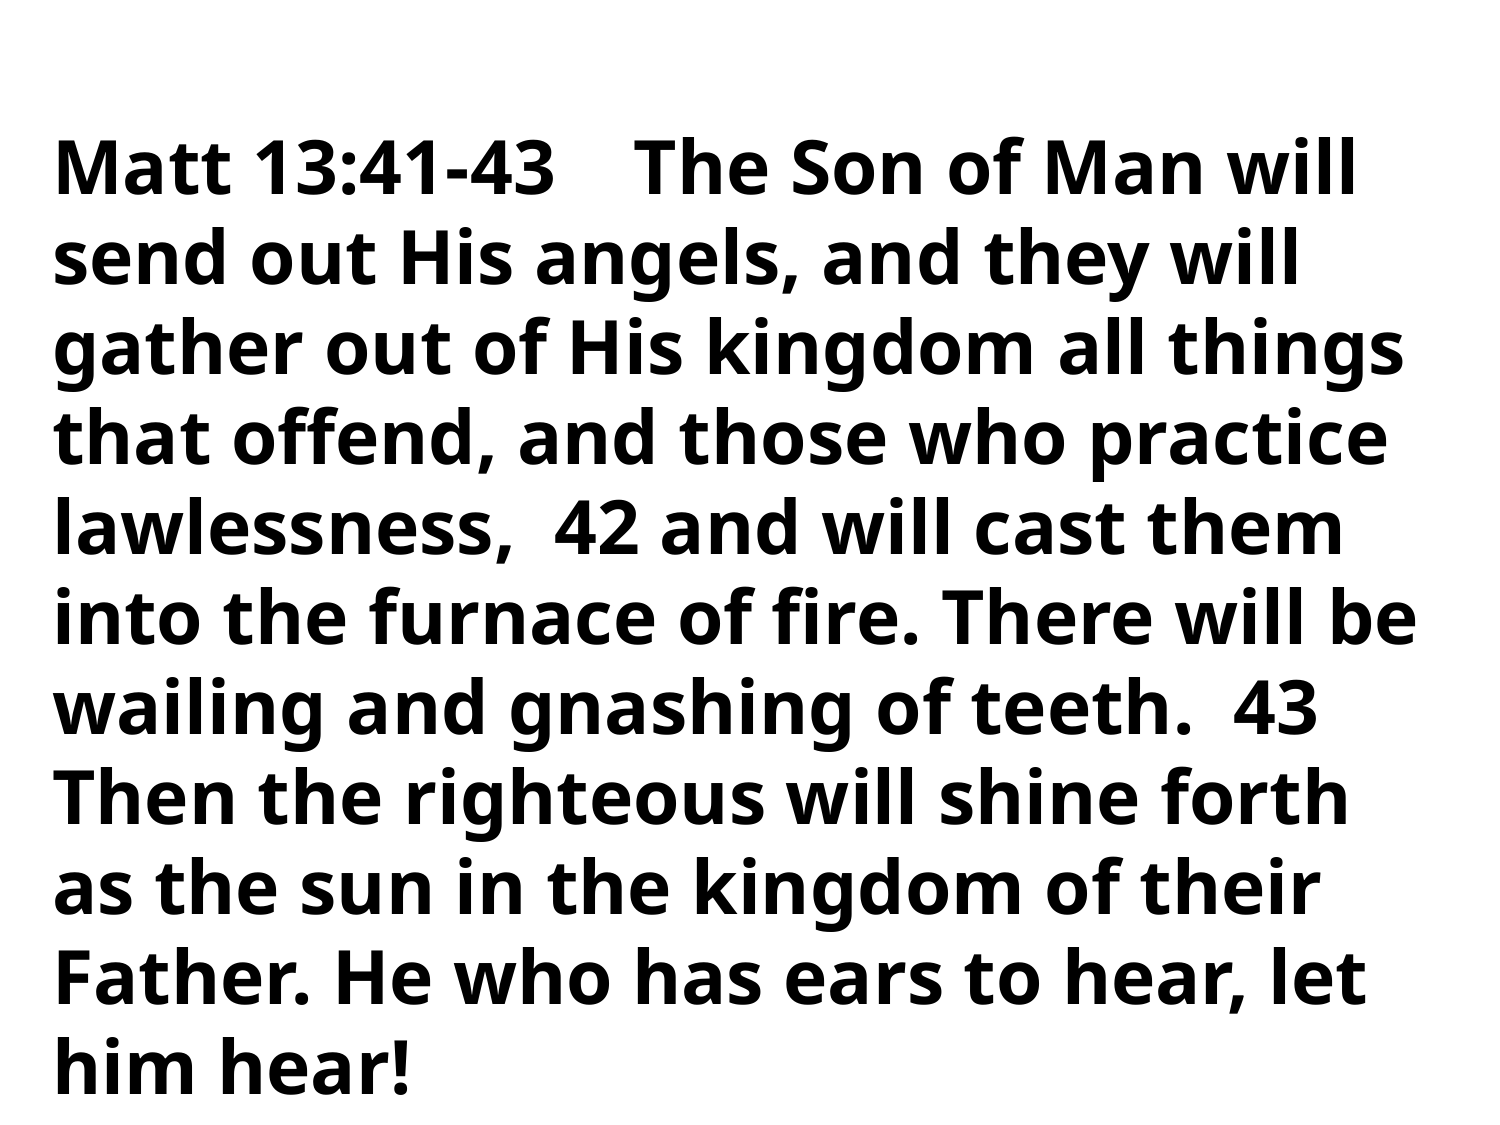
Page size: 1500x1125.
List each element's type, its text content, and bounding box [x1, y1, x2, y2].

text_box Matt 13:41-43 The Son of Man will send out His angels, and they will gather out of His kingdom all things that offend, and those who practice lawlessness, 42 and will cast them into the furnace of fire. There will be wailing and gnashing of teeth. 43 Then the righteous will shine forth as the sun in the kingdom of their Father. He who has ears to hear, let him hear! [37, 112, 1463, 1125]
